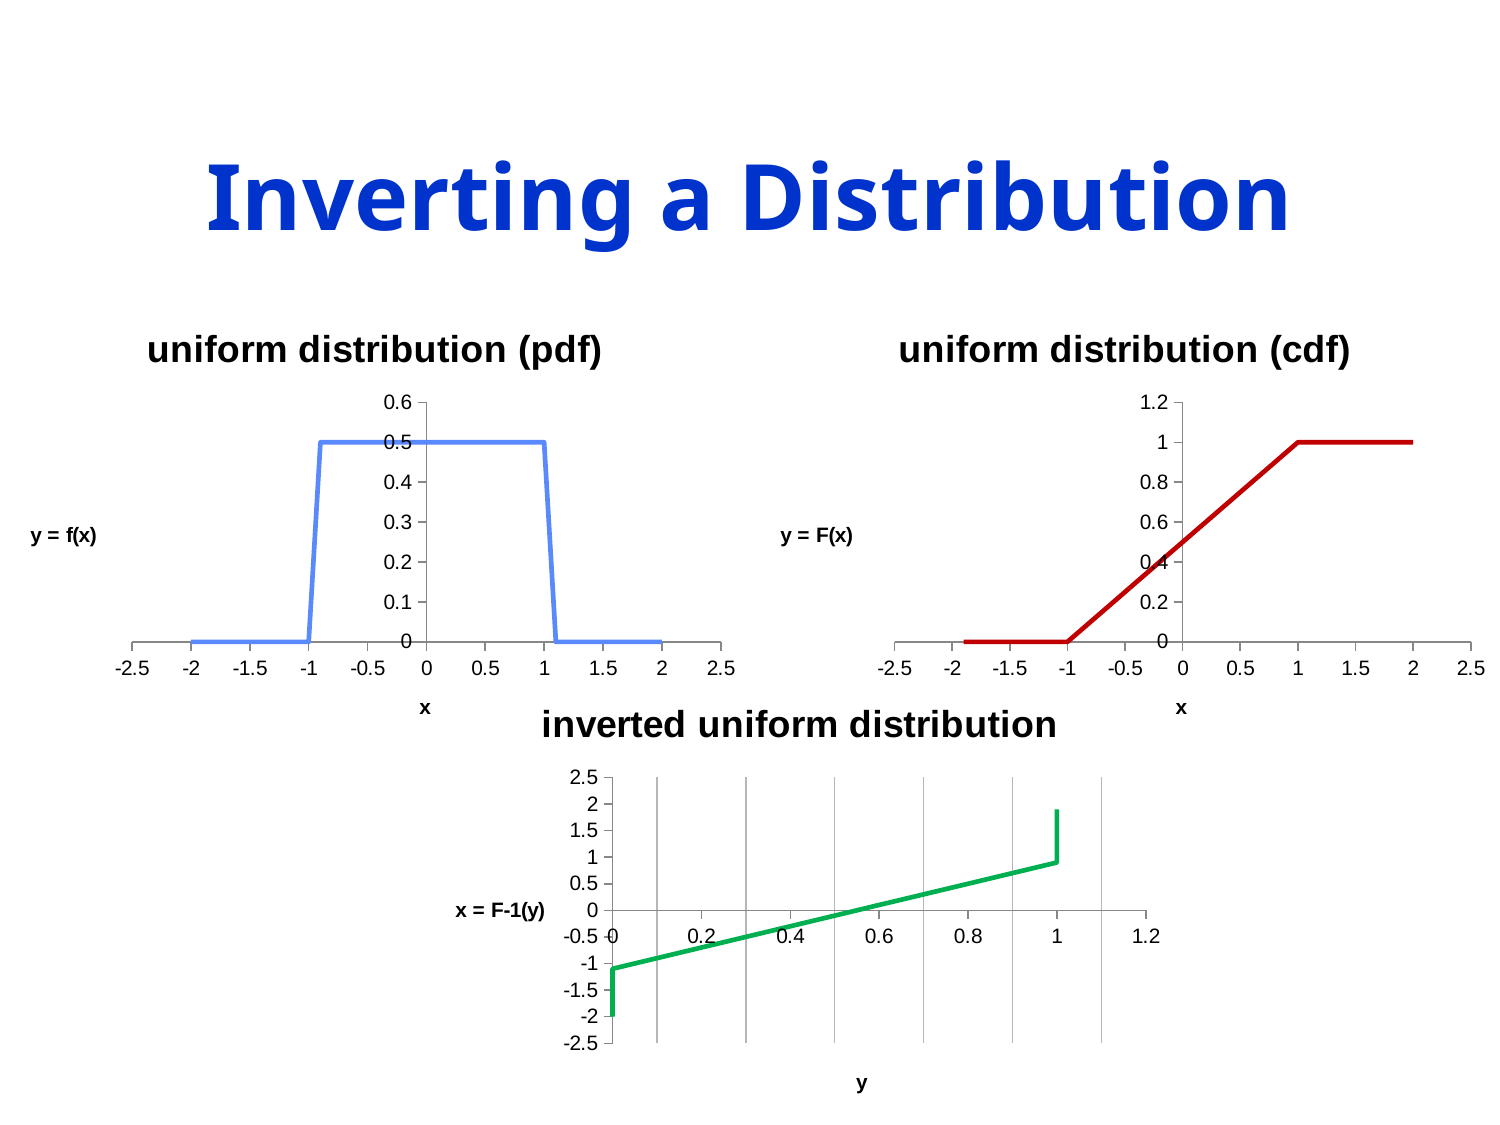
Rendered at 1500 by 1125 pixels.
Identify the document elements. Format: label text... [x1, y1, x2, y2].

title Inverting a Distribution [111, 99, 1388, 288]
chart [0, 299, 1500, 1125]
